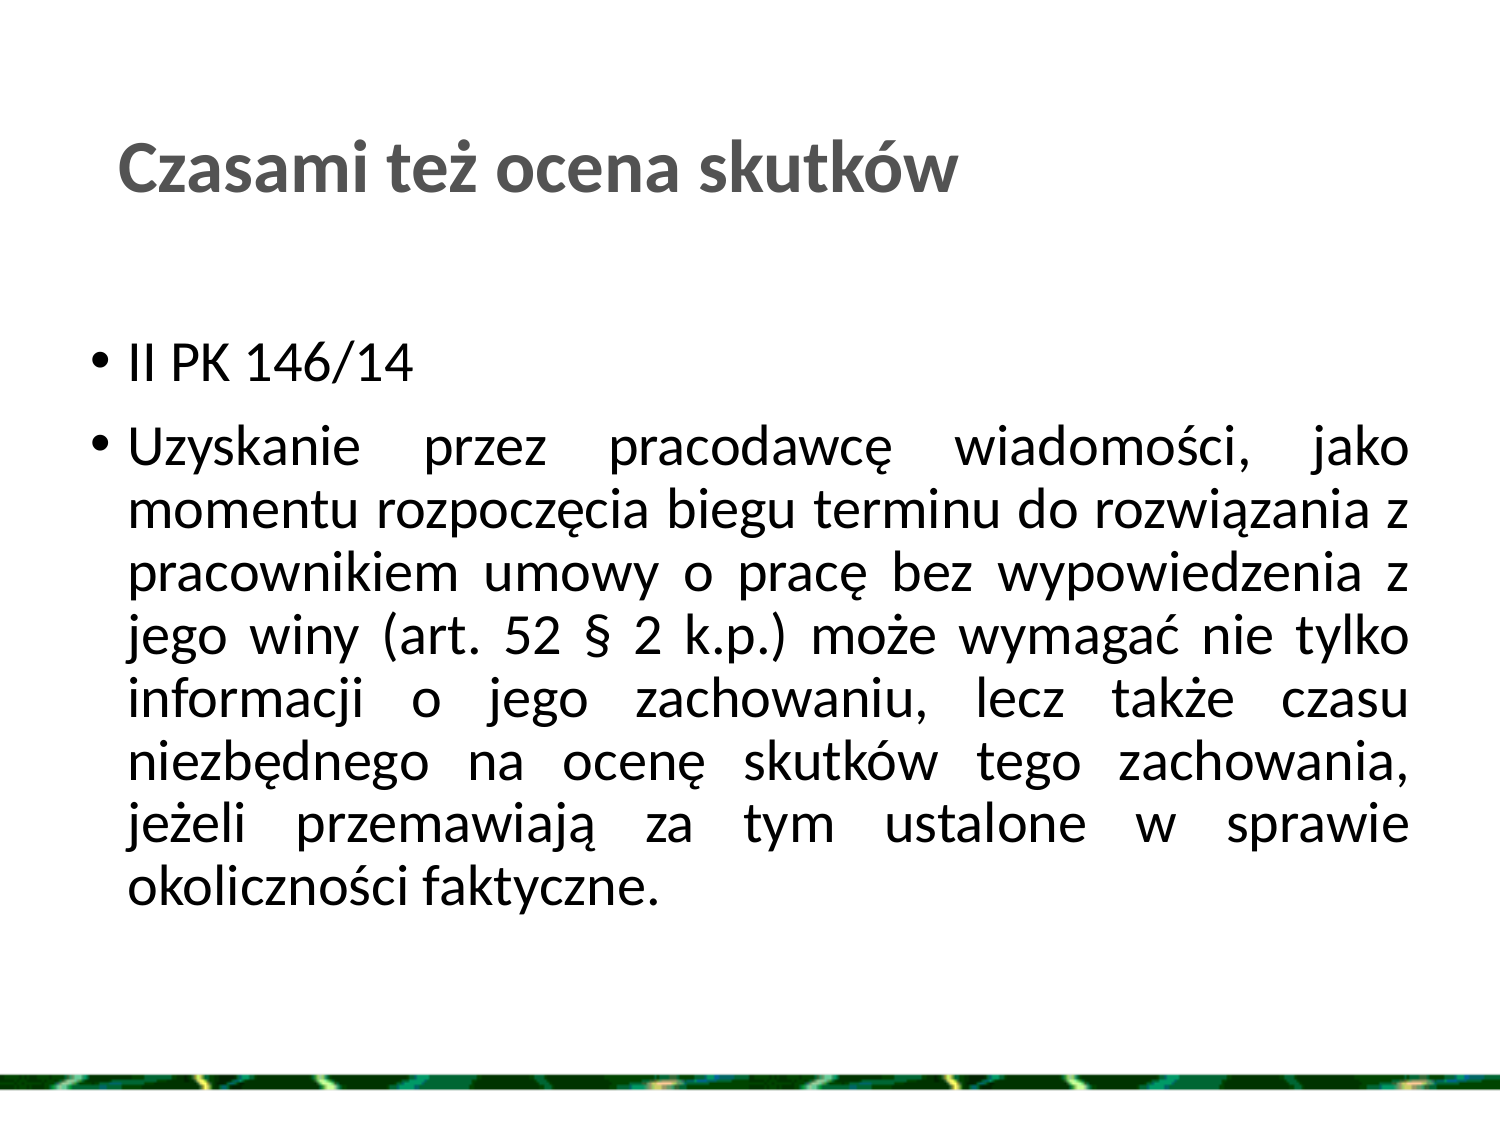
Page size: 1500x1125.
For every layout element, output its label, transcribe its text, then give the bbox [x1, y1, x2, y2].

list II PK 146/14 Uzyskanie przez pracodawcę wiadomości, jako momentu rozpoczęcia biegu terminu do rozwiązania z pracownikiem umowy o pracę bez wypowiedzenia z jego winy (art. 52 § 2 k.p.) może wymagać nie tylko informacji o jego zachowaniu, lecz także czasu niezbędnego na ocenę skutków tego zachowania, jeżeli przemawiają za tym ustalone w sprawie okoliczności faktyczne. [75, 323, 1425, 1005]
picture [0, 1070, 1500, 1096]
title Czasami też ocena skutków [103, 59, 1397, 278]
